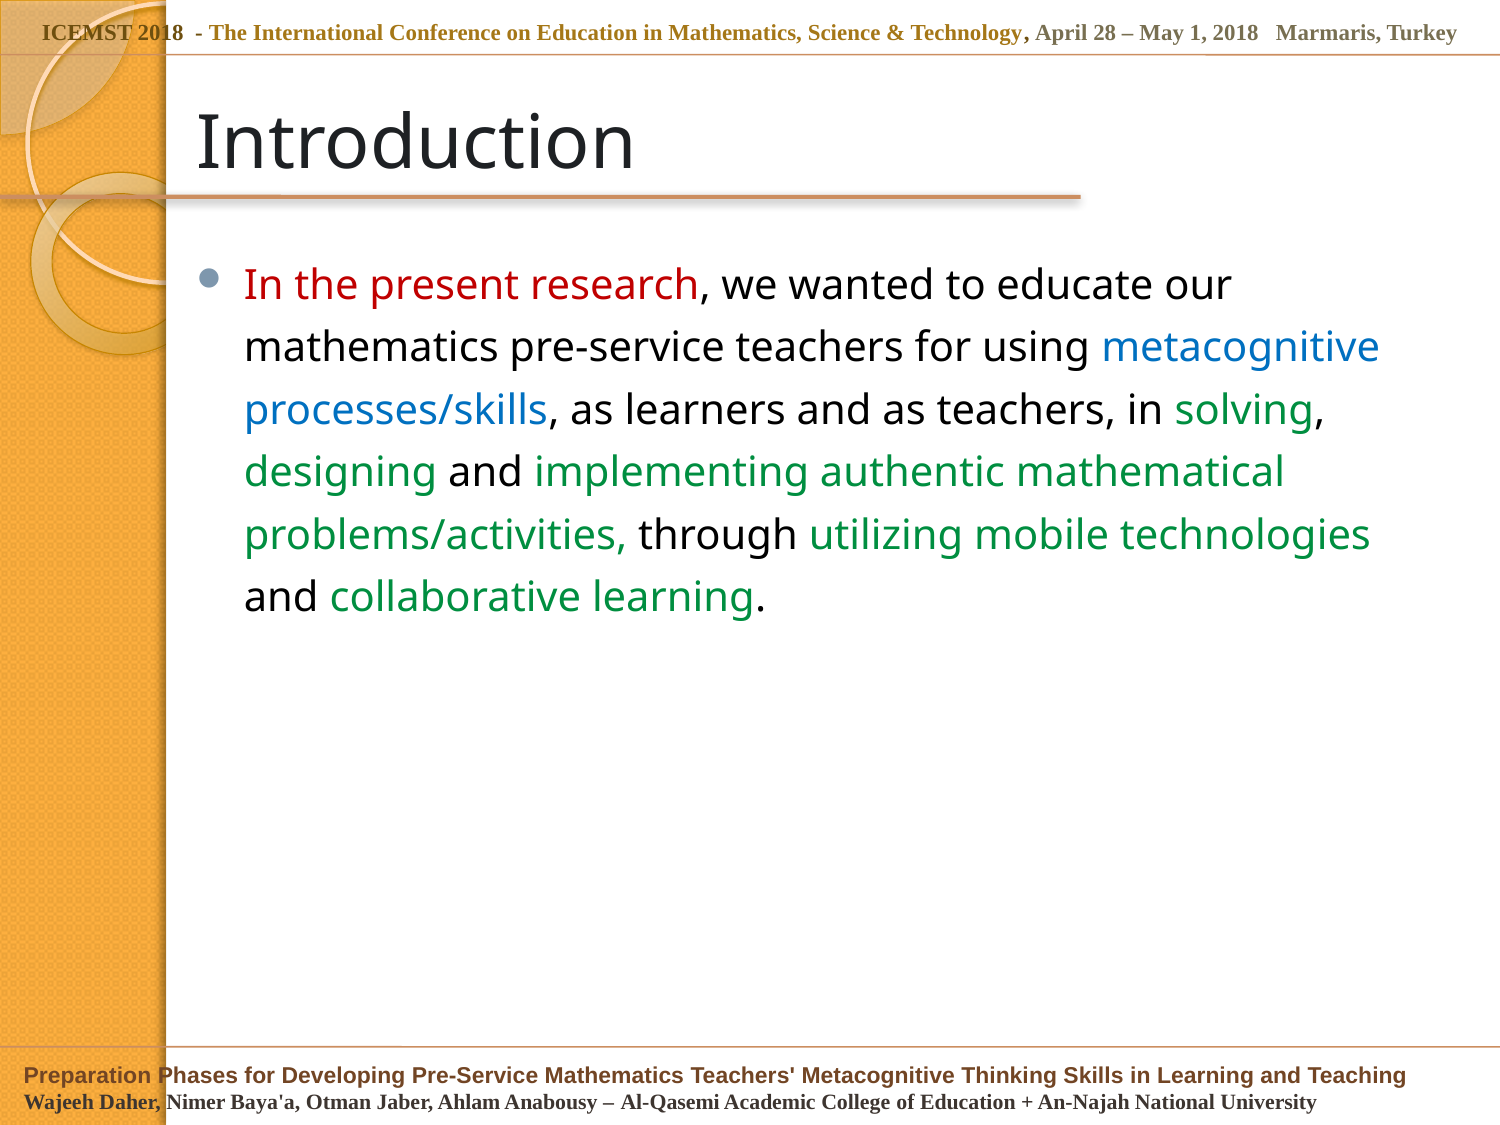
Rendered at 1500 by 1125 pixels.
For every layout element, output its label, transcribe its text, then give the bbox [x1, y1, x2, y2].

list In the present research, we wanted to educate our mathematics pre-service teachers for using metacognitive processes/skills, as learners and as teachers, in solving, designing and implementing authentic mathematical problems/activities, through utilizing mobile technologies and collaborative learning. [169, 237, 1400, 1026]
title Introduction [181, 45, 1412, 233]
